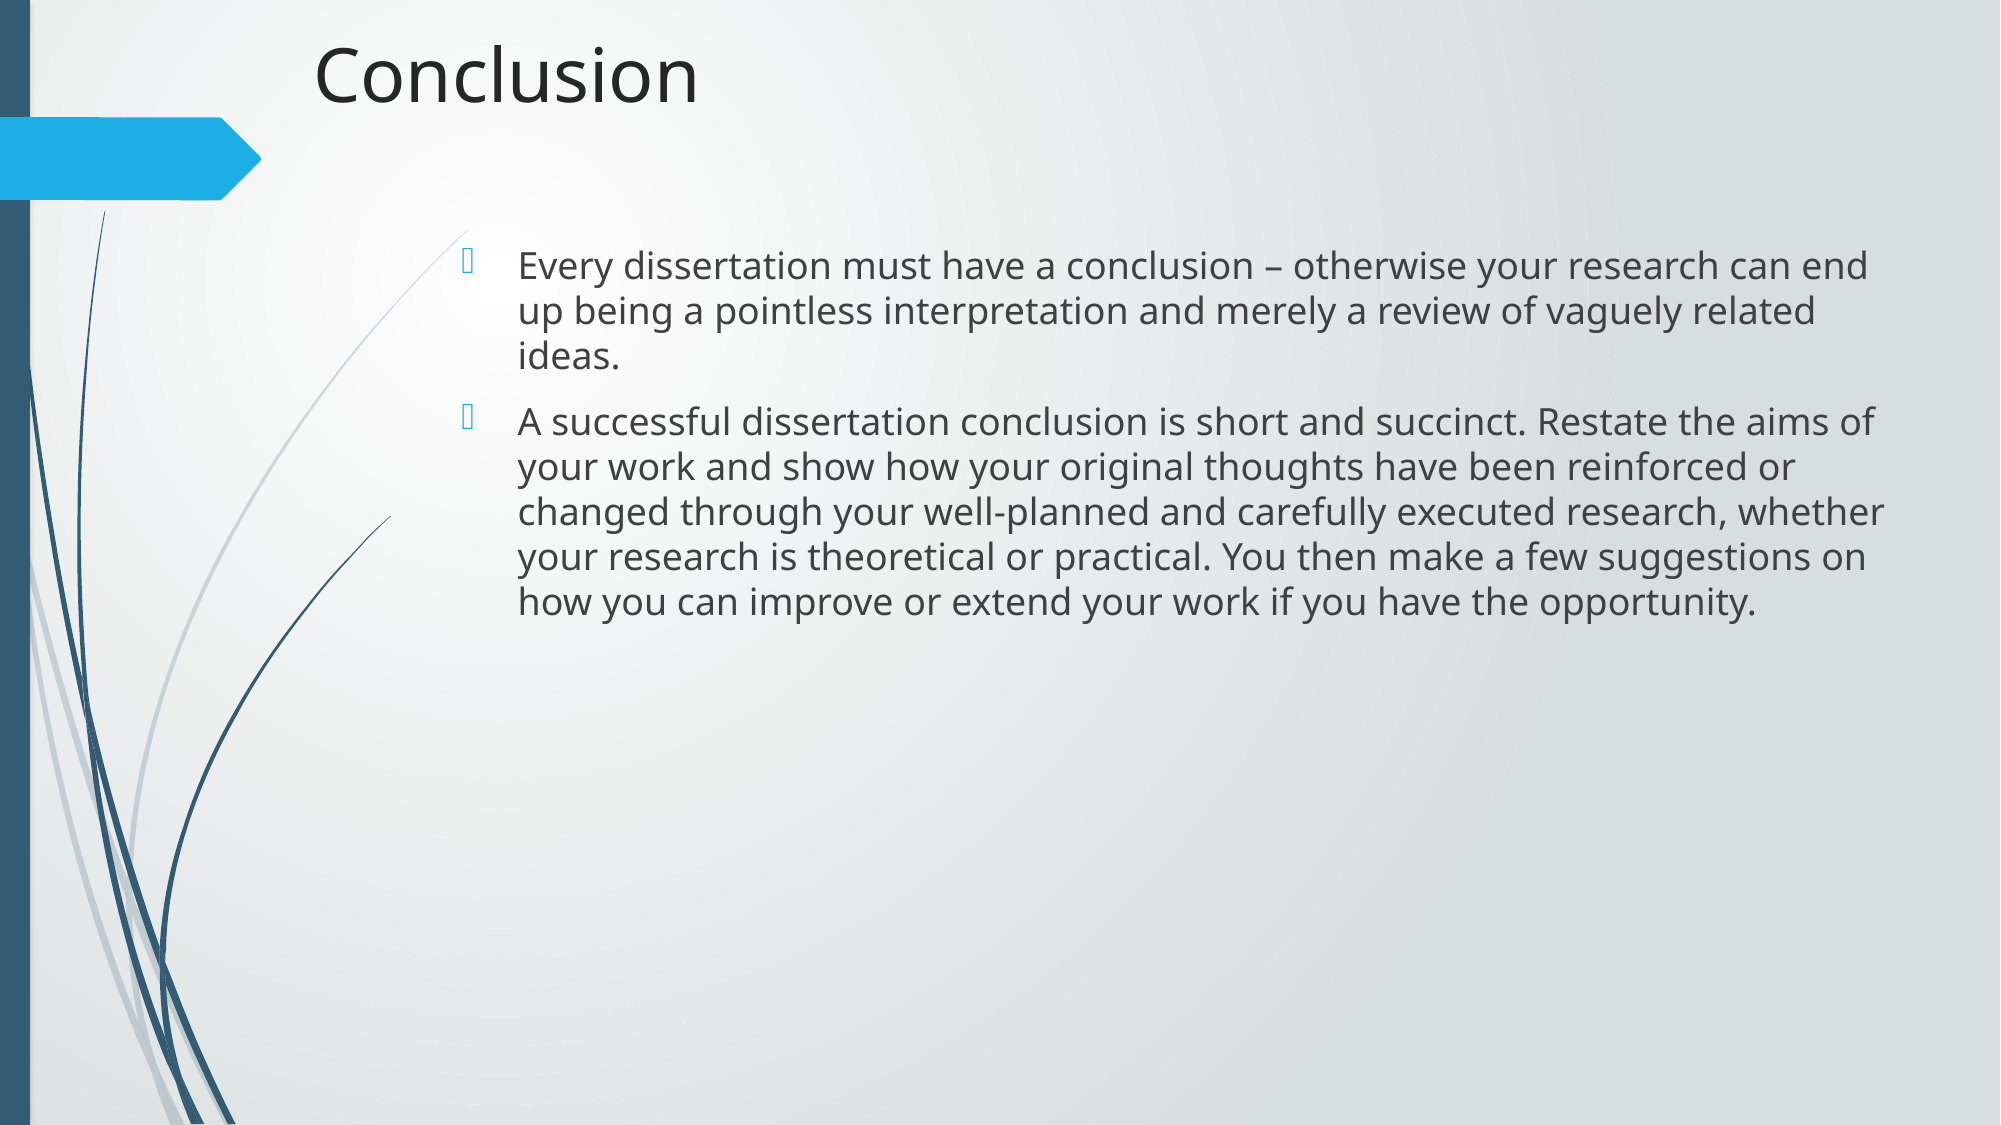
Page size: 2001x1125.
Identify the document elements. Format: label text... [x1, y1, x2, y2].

list Every dissertation must have a conclusion – otherwise your research can end up being a pointless interpretation and merely a review of vaguely related ideas. A successful dissertation conclusion is short and succinct. Restate the aims of your work and show how your original thoughts have been reinforced or changed through your well-planned and carefully executed research, whether your research is theoretical or practical. You then make a few suggestions on how you can improve or extend your work if you have the opportunity. [446, 234, 1939, 1104]
title Conclusion [298, 19, 1870, 146]
